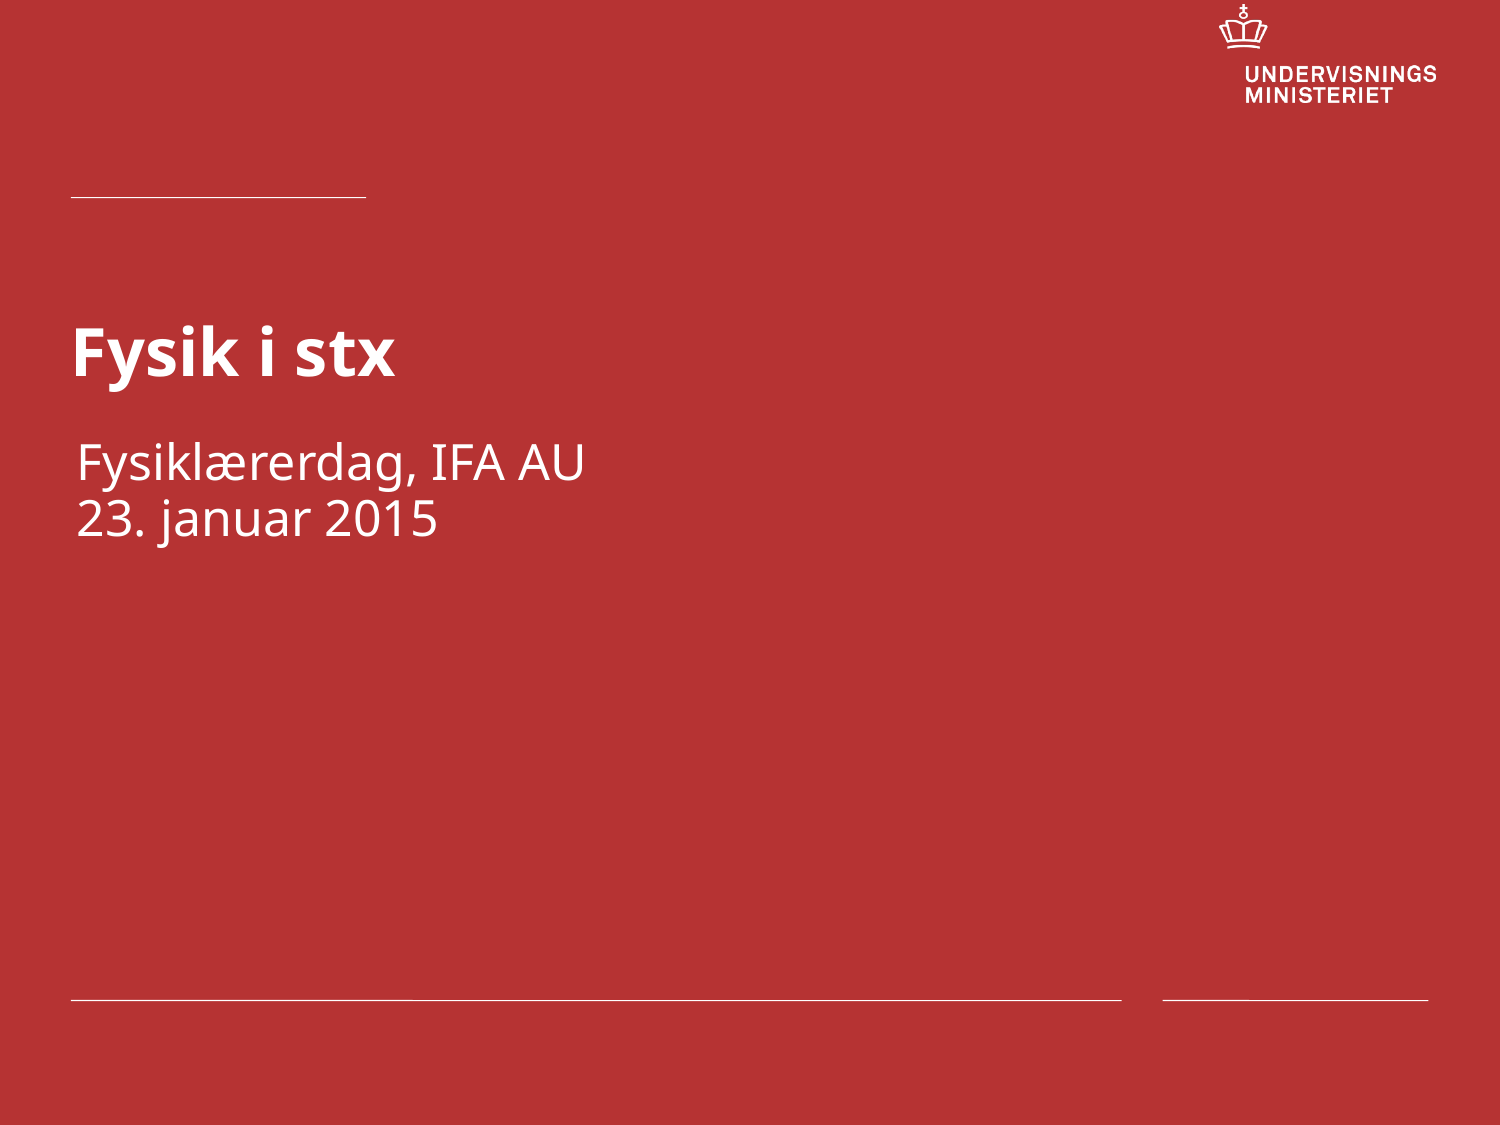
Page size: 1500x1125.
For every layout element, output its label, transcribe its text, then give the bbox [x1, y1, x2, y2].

title Fysik i stx [70, 209, 1134, 398]
picture [1219, 4, 1436, 103]
subtitle Fysiklærerdag, IFA AU 23. januar 2015 [76, 444, 1140, 633]
